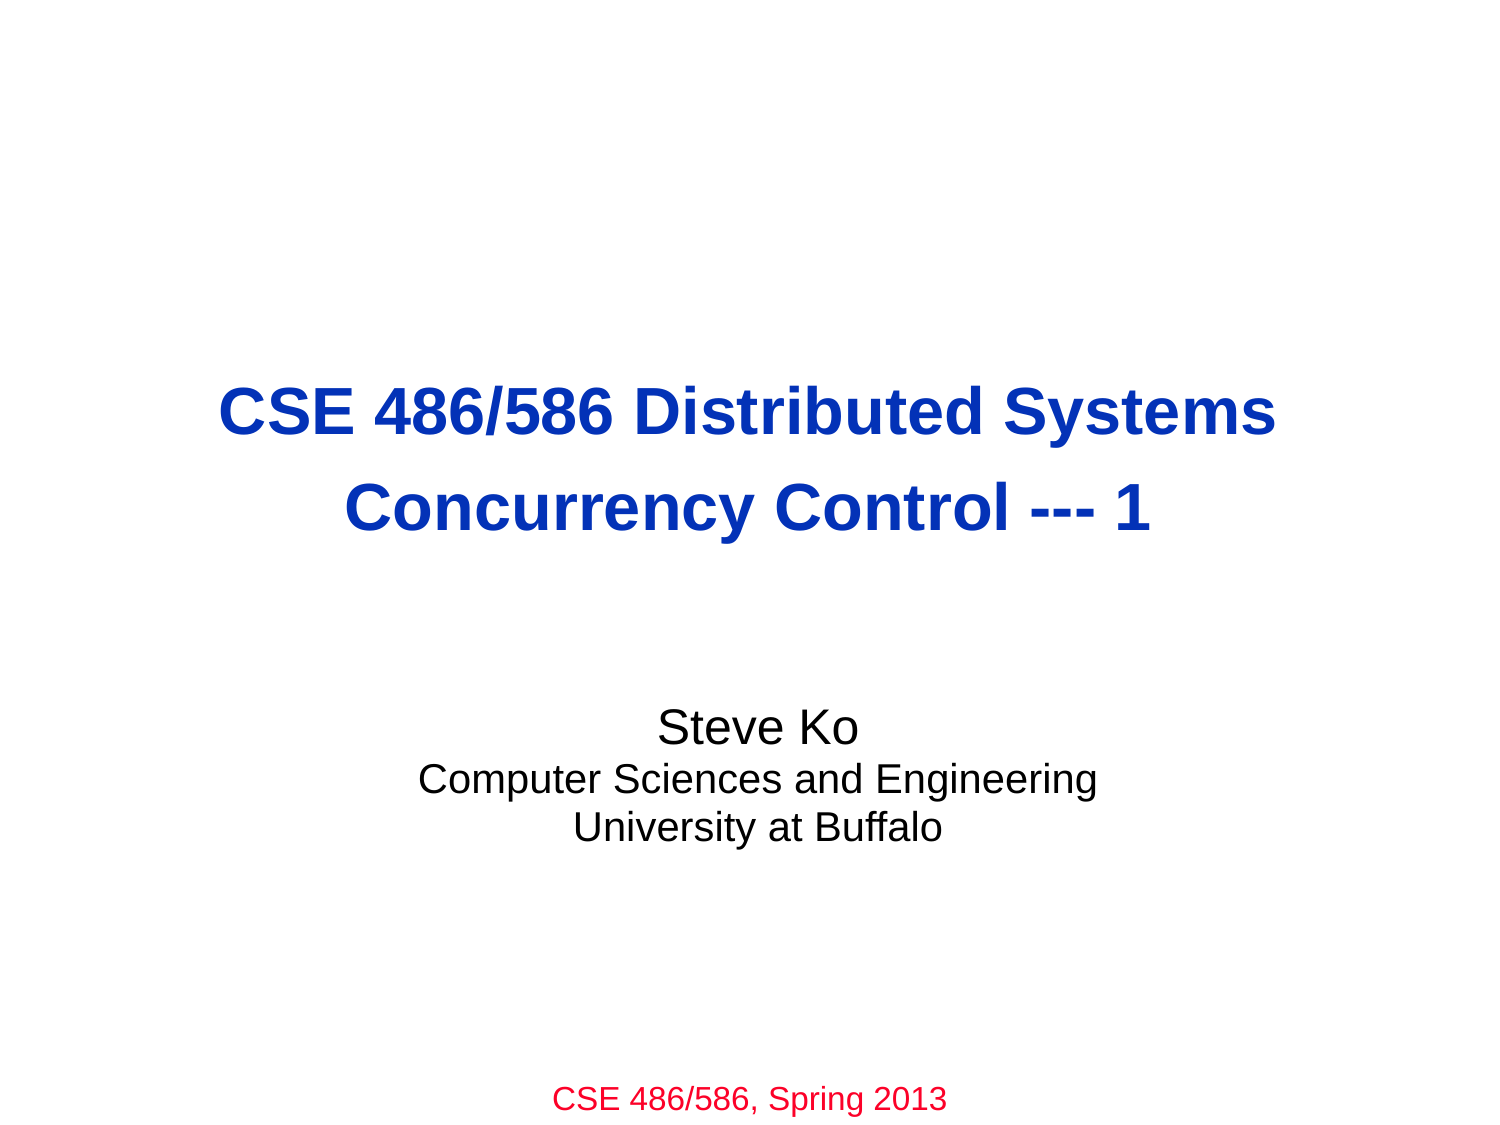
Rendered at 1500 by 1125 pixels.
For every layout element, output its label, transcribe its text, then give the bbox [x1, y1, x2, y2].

title CSE 486/586 Distributed Systems Concurrency Control --- 1 [23, 311, 1474, 586]
subtitle Steve Ko Computer Sciences and Engineering University at Buffalo [191, 703, 1325, 917]
